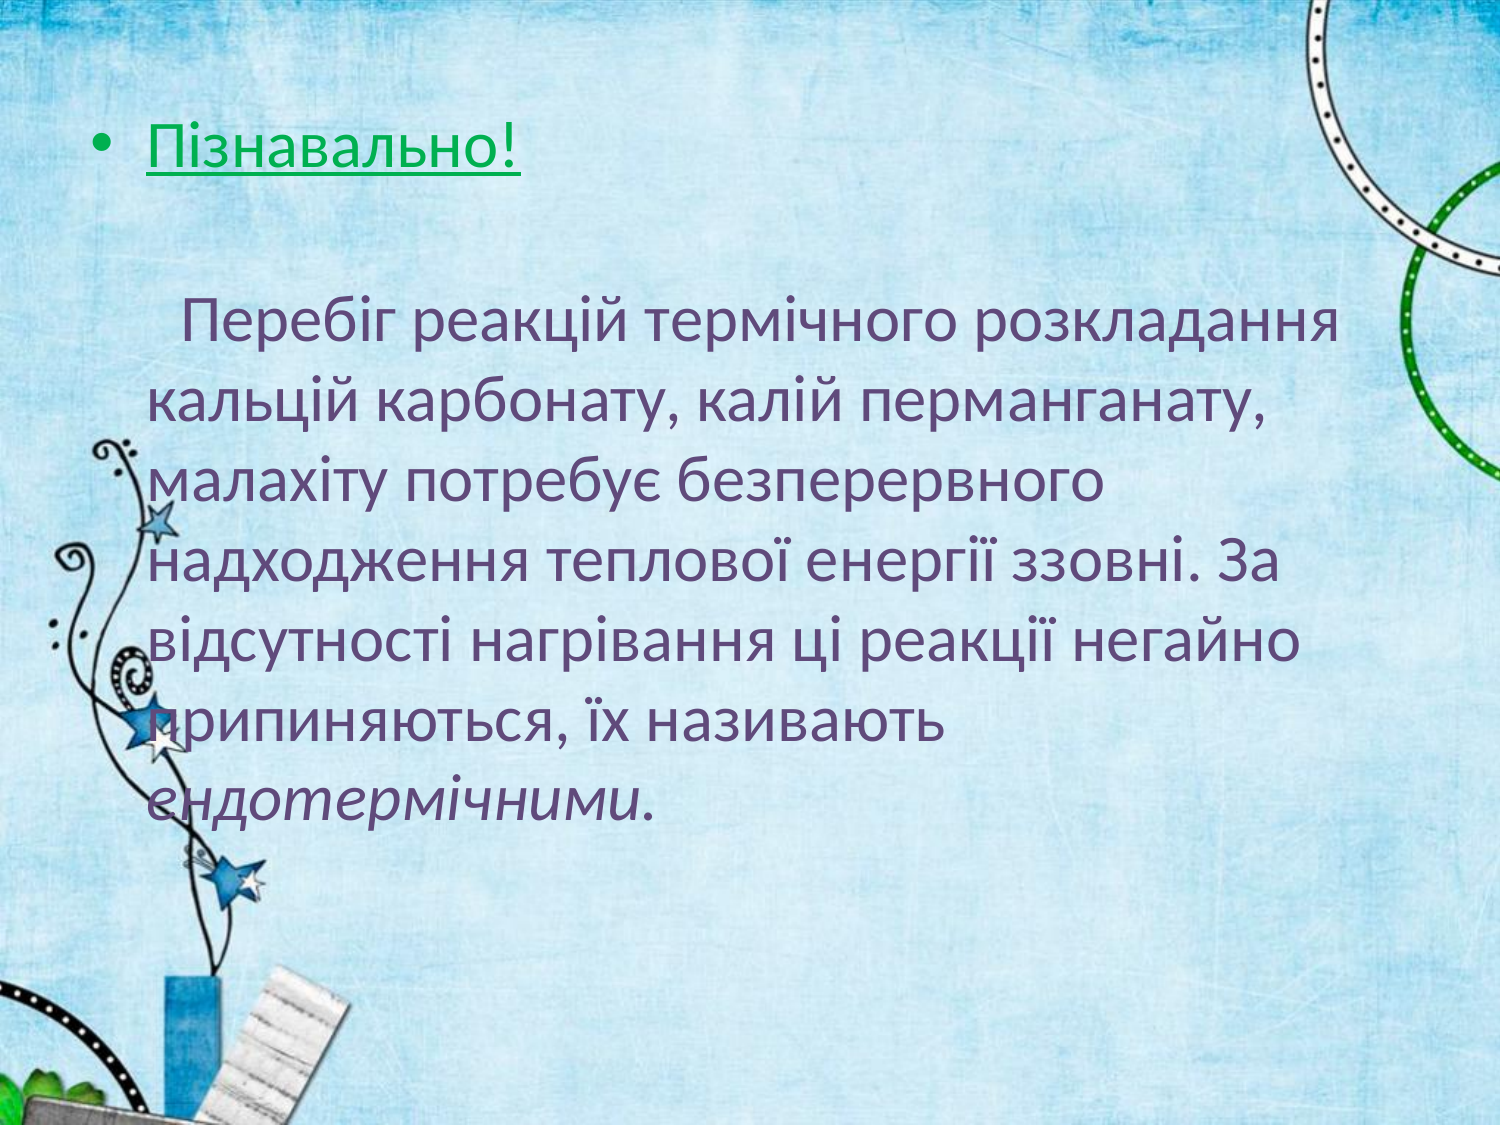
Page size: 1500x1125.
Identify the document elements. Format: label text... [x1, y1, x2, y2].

picture [0, 0, 1500, 1125]
list Пізнавально! Перебіг реакцій термічного розкладання кальцій карбонату, калій перманганату, малахіту потребує безперервного надходження теплової енергії ззовні. За відсутності нагрівання ці реакції негайно припиняються, їх називають ендотермічними. [75, 93, 1425, 1005]
